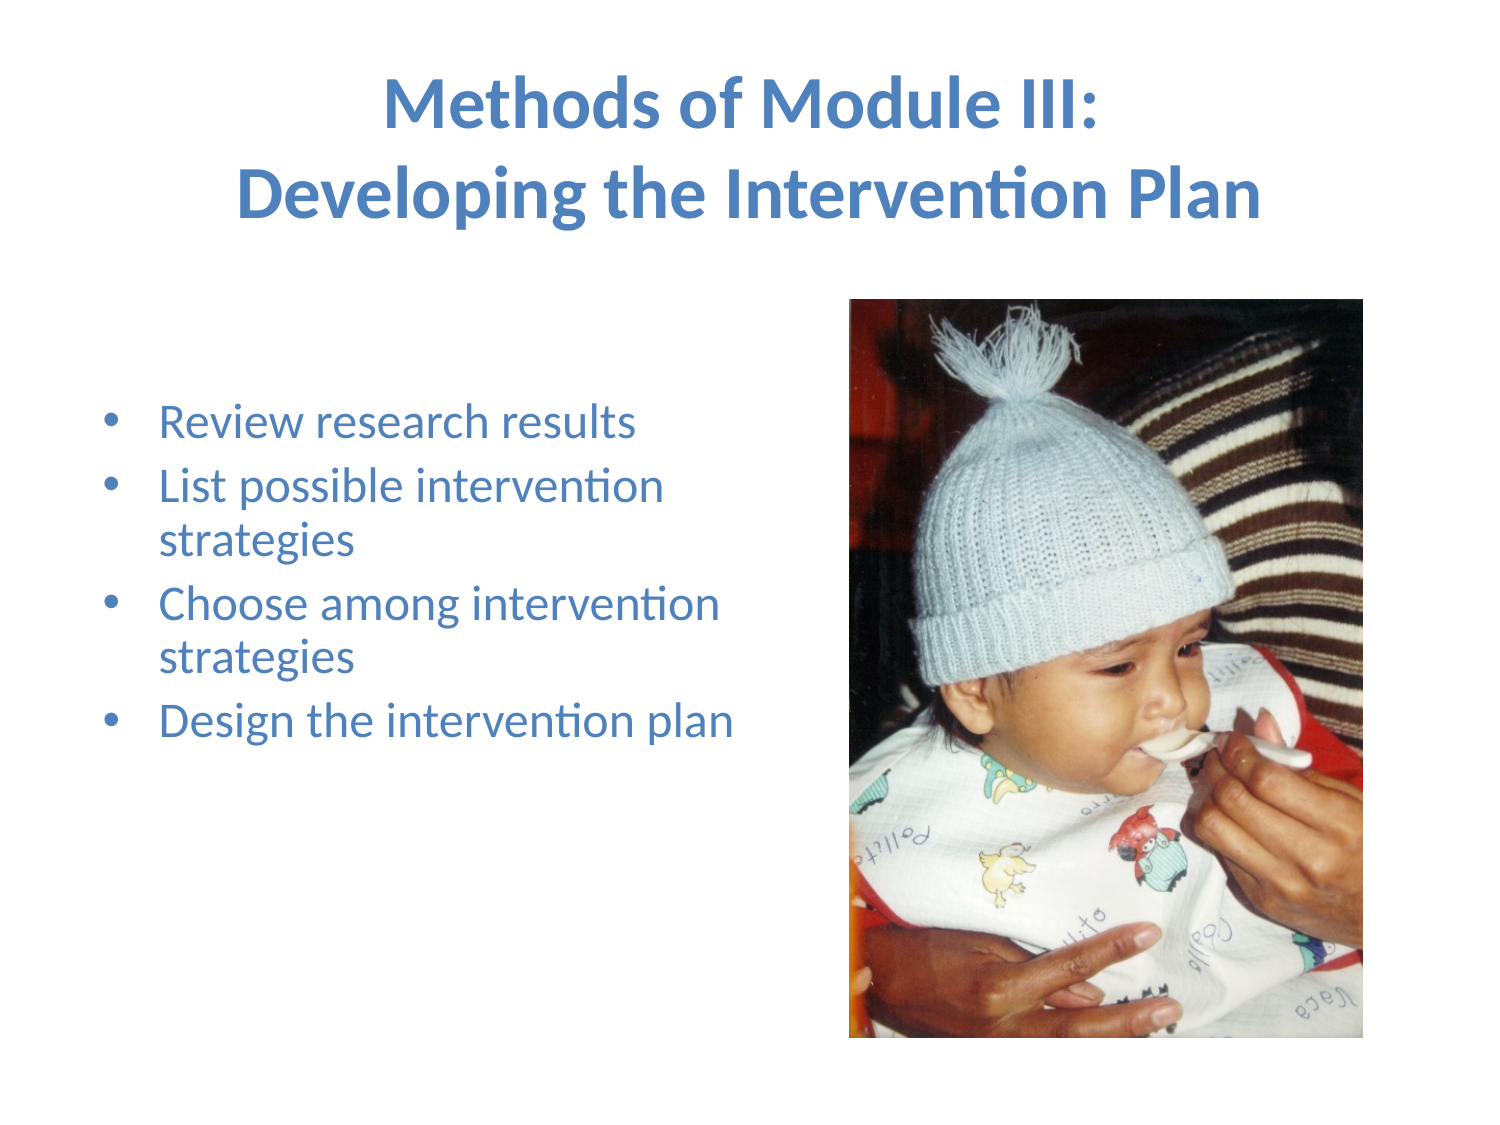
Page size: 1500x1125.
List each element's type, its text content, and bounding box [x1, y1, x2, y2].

list Review research results List possible intervention strategies Choose among intervention strategies Design the intervention plan [87, 387, 826, 1107]
title Methods of Module III: Developing the Intervention Plan [0, 49, 1500, 238]
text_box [849, 299, 1363, 1038]
